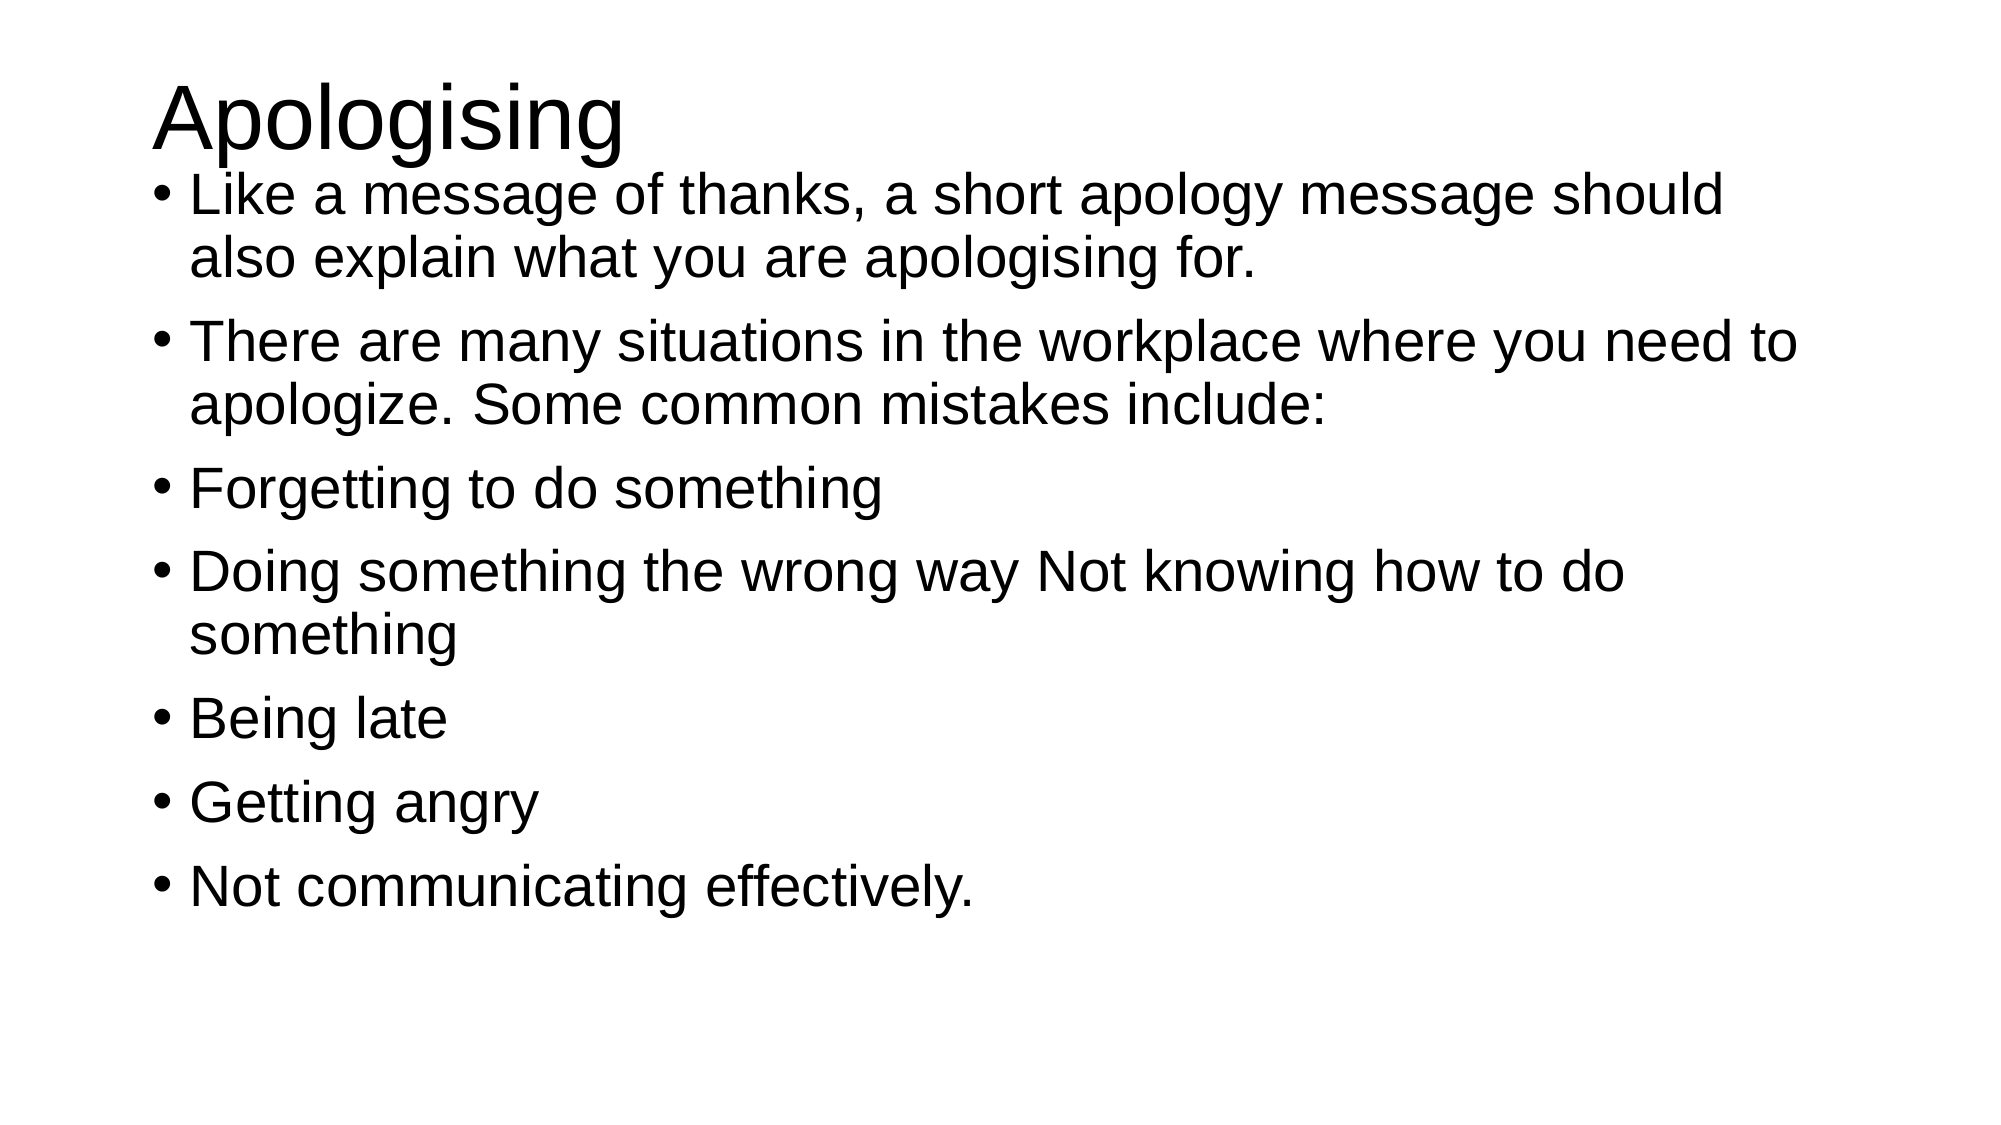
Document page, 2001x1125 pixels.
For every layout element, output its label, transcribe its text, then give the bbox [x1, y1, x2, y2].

list Like a message of thanks, a short apology message should also explain what you are apologising for. There are many situations in the workplace where you need to apologize. Some common mistakes include: Forgetting to do something Doing something the wrong way Not knowing how to do something Being late Getting angry Not communicating effectively. [137, 156, 1863, 1014]
title Apologising [137, 59, 1863, 156]
